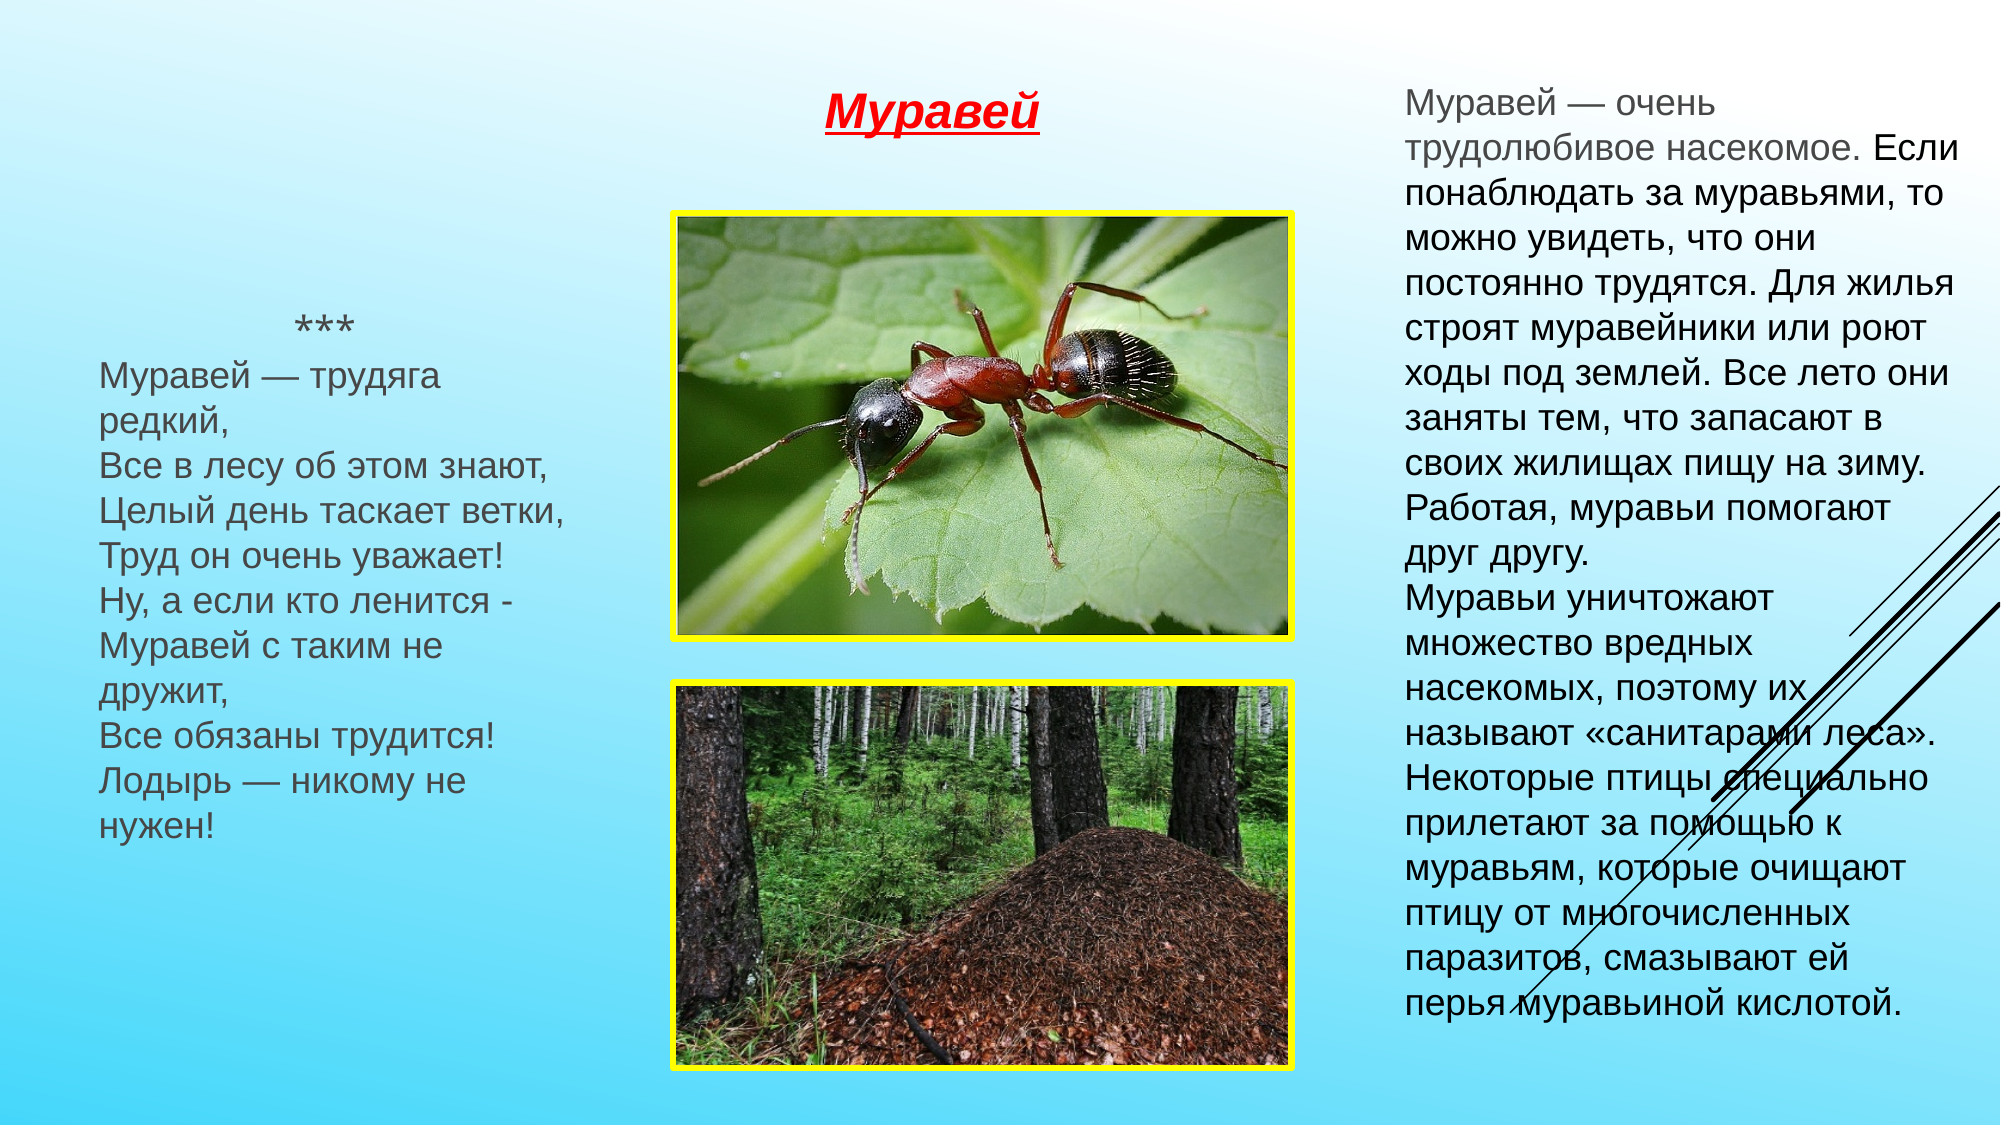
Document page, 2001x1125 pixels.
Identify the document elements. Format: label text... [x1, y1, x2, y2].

text_box Муравей — очень трудолюбивое насекомое. Если понаблюдать за муравьями, то можно увидеть, что они постоянно трудятся. Для жилья строят муравейники или роют ходы под землей. Все лето они заняты тем, что запасают в своих жилищах пищу на зиму. Работая, муравьи помогают друг другу. Муравьи уничтожают множество вредных насекомых, поэтому их называют «санитарами леса». Некоторые птицы специально прилетают за помощью к муравьям, которые очищают птицу от многочисленных паразитов, смазывают ей перья муравьиной кислотой. [1389, 70, 1975, 1031]
text_box Муравей [797, 71, 1068, 147]
picture [676, 685, 1289, 1066]
text_box *** Муравей — трудяга редкий, Все в лесу об этом знают, Целый день таскает ветки, Труд он очень уважает! Ну, а если кто ленится - Муравей с таким не дружит, Все обязаны трудится! Лодырь — никому не нужен! [83, 298, 594, 854]
picture [676, 215, 1289, 636]
